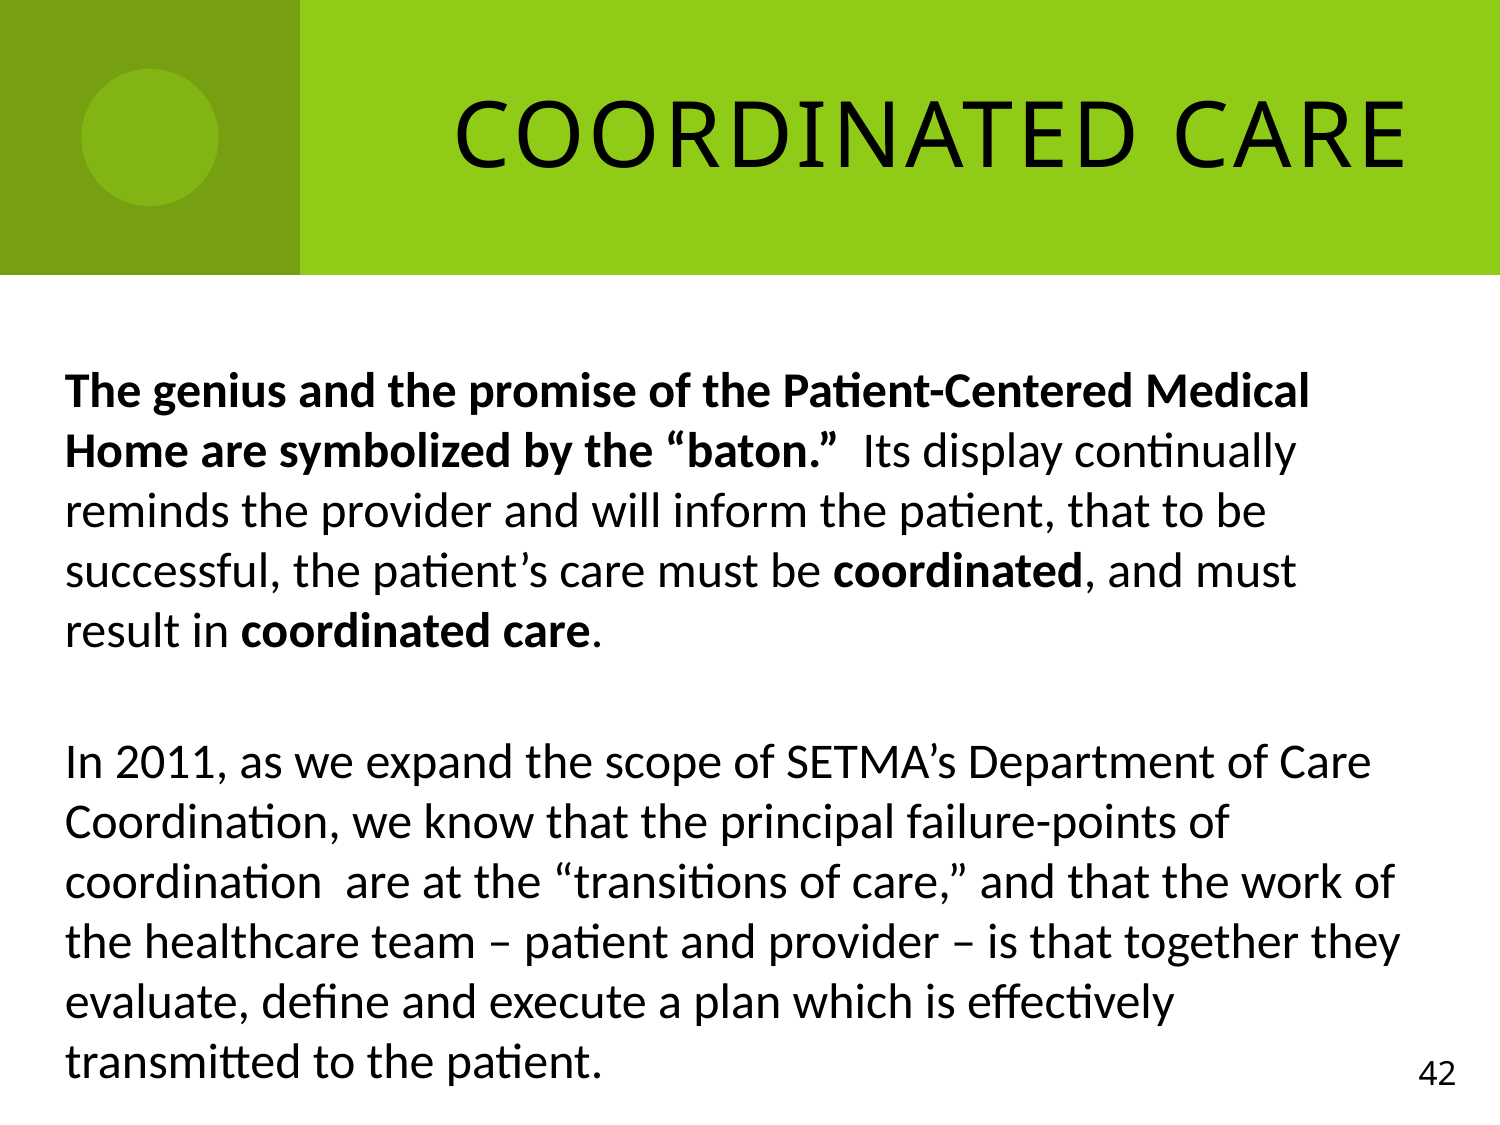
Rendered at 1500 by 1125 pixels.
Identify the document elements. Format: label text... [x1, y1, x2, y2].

slide_number 42 [1374, 1025, 1500, 1125]
text_box The genius and the promise of the Patient-Centered Medical Home are symbolized by the “baton.” Its display continually reminds the provider and will inform the patient, that to be successful, the patient’s care must be coordinated, and must result in coordinated care. In 2011, as we expand the scope of SETMA’s Department of Care Coordination, we know that the principal failure-points of coordination are at the “transitions of care,” and that the work of the healthcare team – patient and provider – is that together they evaluate, define and execute a plan which is effectively transmitted to the patient. [50, 350, 1438, 1097]
title Coordinated Care [399, 37, 1425, 225]
